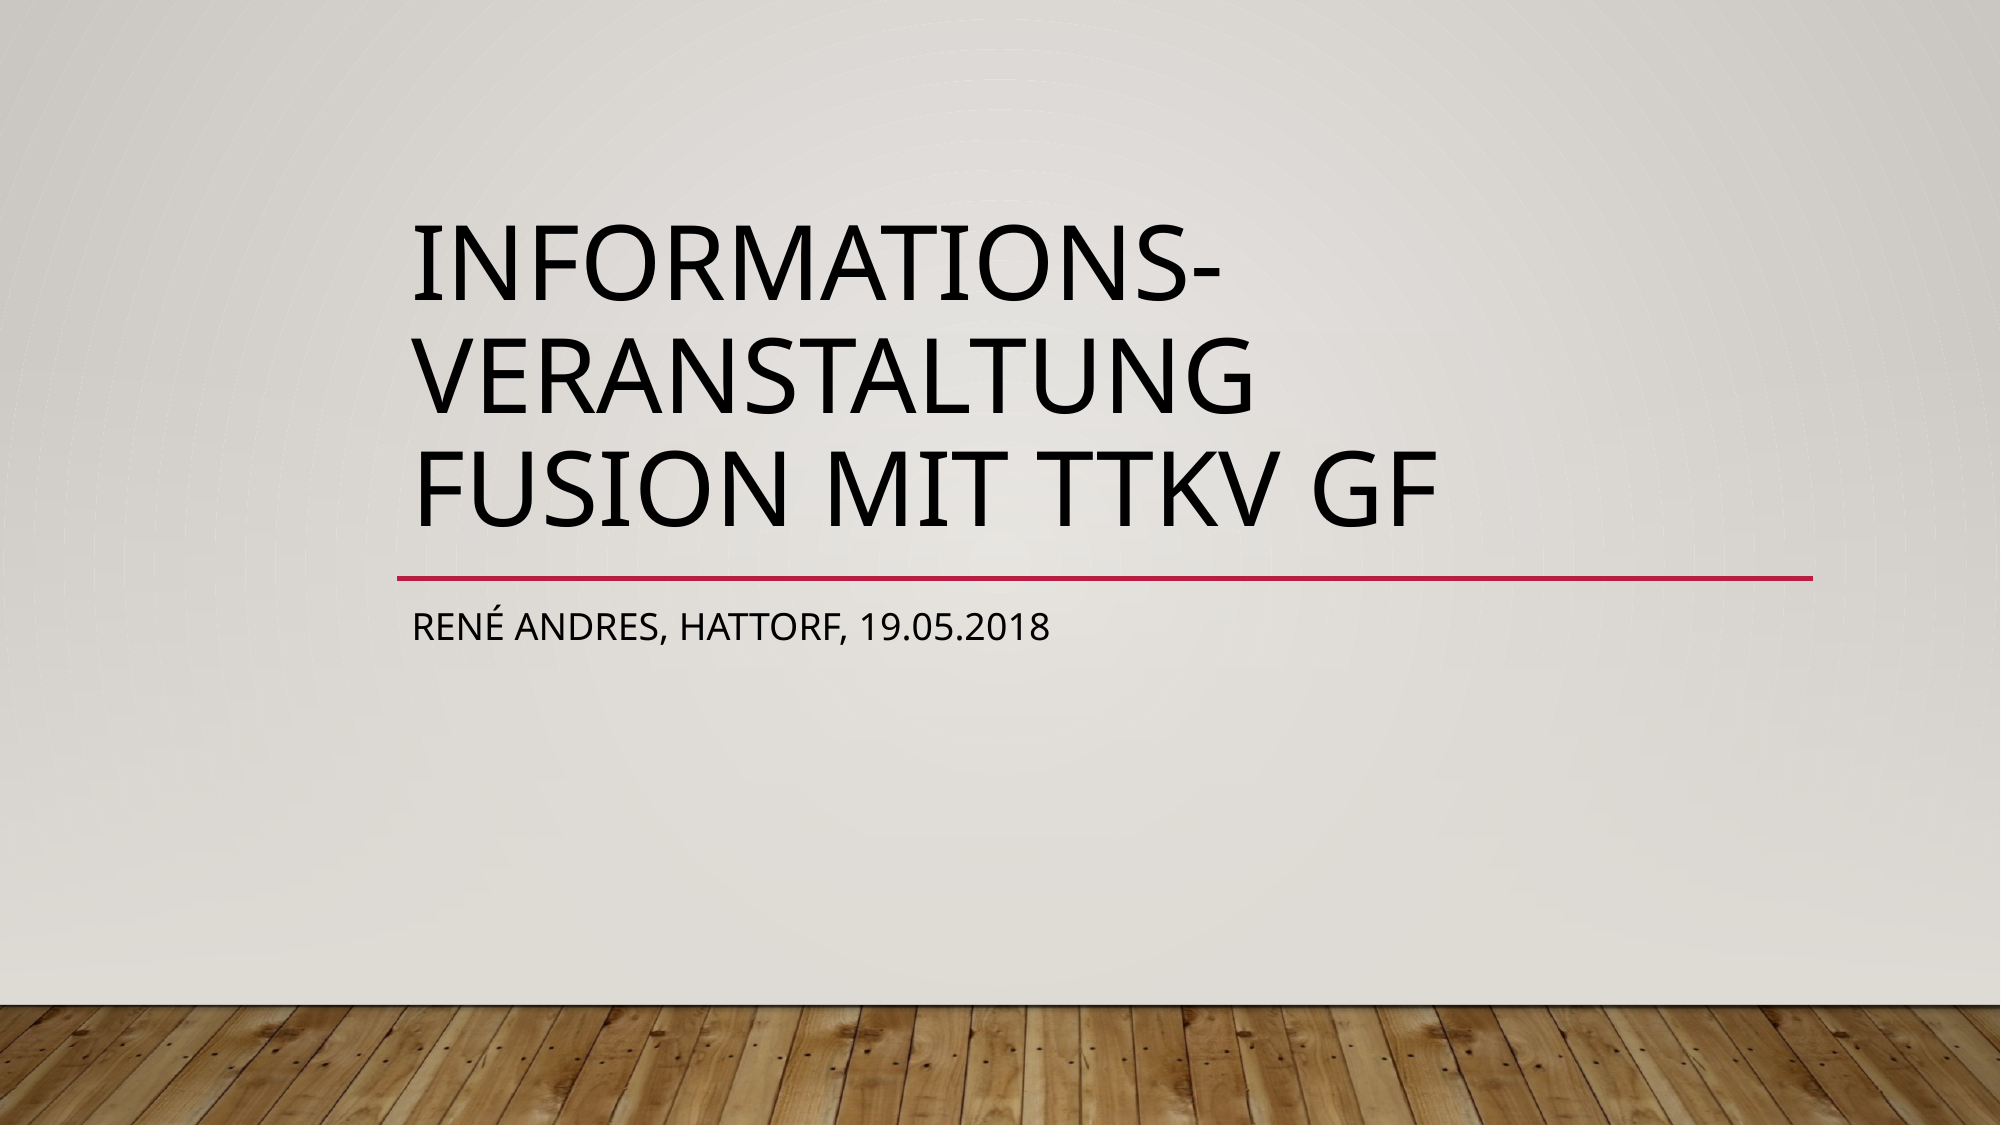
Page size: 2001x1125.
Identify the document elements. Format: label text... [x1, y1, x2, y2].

picture [0, 1005, 2000, 1125]
subtitle René Andres, Hattorf, 19.05.2018 [396, 579, 1814, 740]
title Informations-veranstaltung fusion mit ttkv GF [396, 131, 1814, 549]
